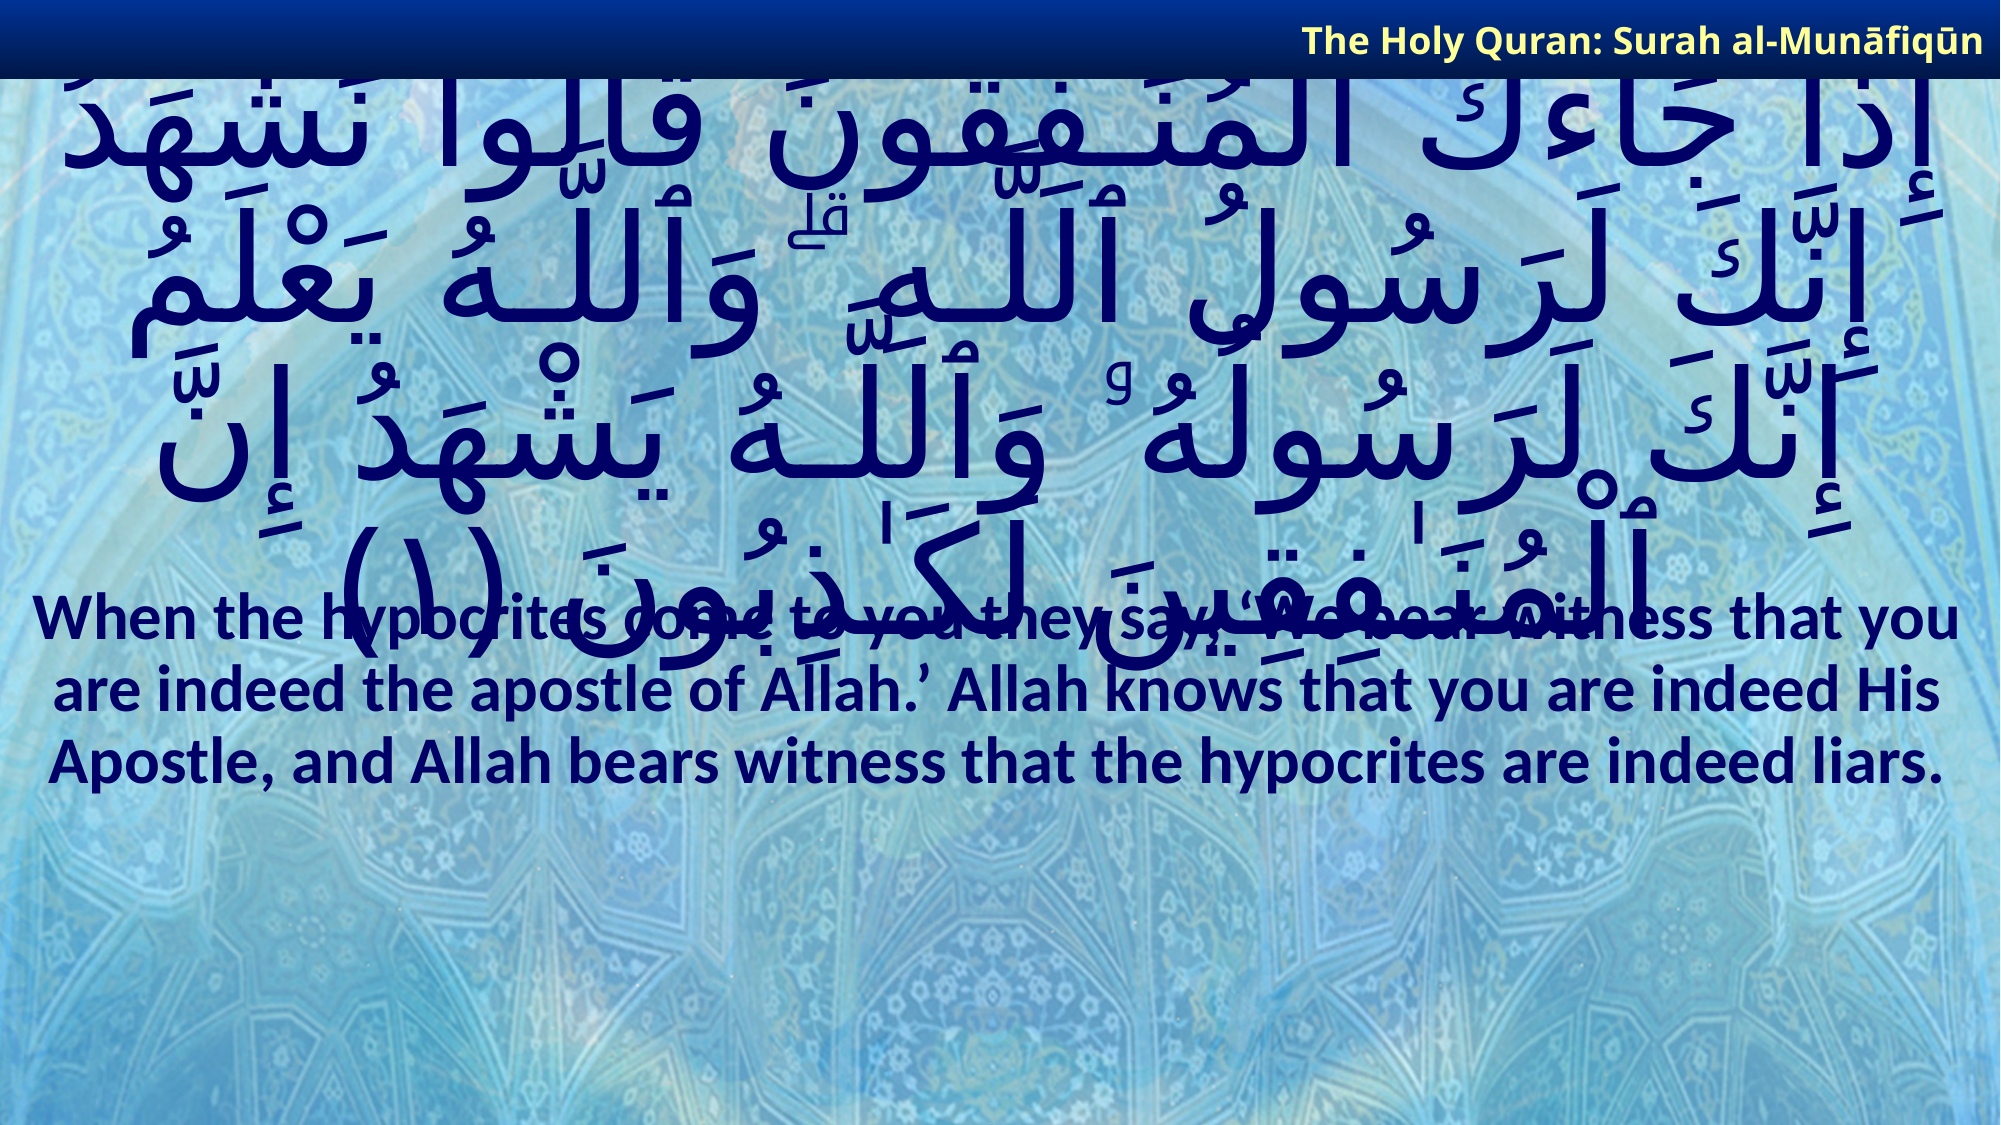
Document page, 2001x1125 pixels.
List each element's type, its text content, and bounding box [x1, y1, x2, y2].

text_box The Holy Quran: Surah al-Munāfiqūn [0, 0, 2000, 79]
subtitle When the hypocrites come to you they say, ‘We bear witness that you are indeed the apostle of Allah.’ Allah knows that you are indeed His Apostle, and Allah bears witness that the hypocrites are indeed liars. [7, 574, 1989, 862]
picture [0, 0, 2001, 1125]
title إِذَا جَآءَكَ ٱلْمُنَـٰفِقُونَ قَالُوا۟ نَشْهَدُ إِنَّكَ لَرَسُولُ ٱللَّـهِ ۗ وَٱللَّـهُ يَعْلَمُ إِنَّكَ لَرَسُولُهُۥ وَٱللَّـهُ يَشْهَدُ إِنَّ ٱلْمُنَـٰفِقِينَ لَكَـٰذِبُونَ ﴿١﴾ [0, 231, 2000, 473]
